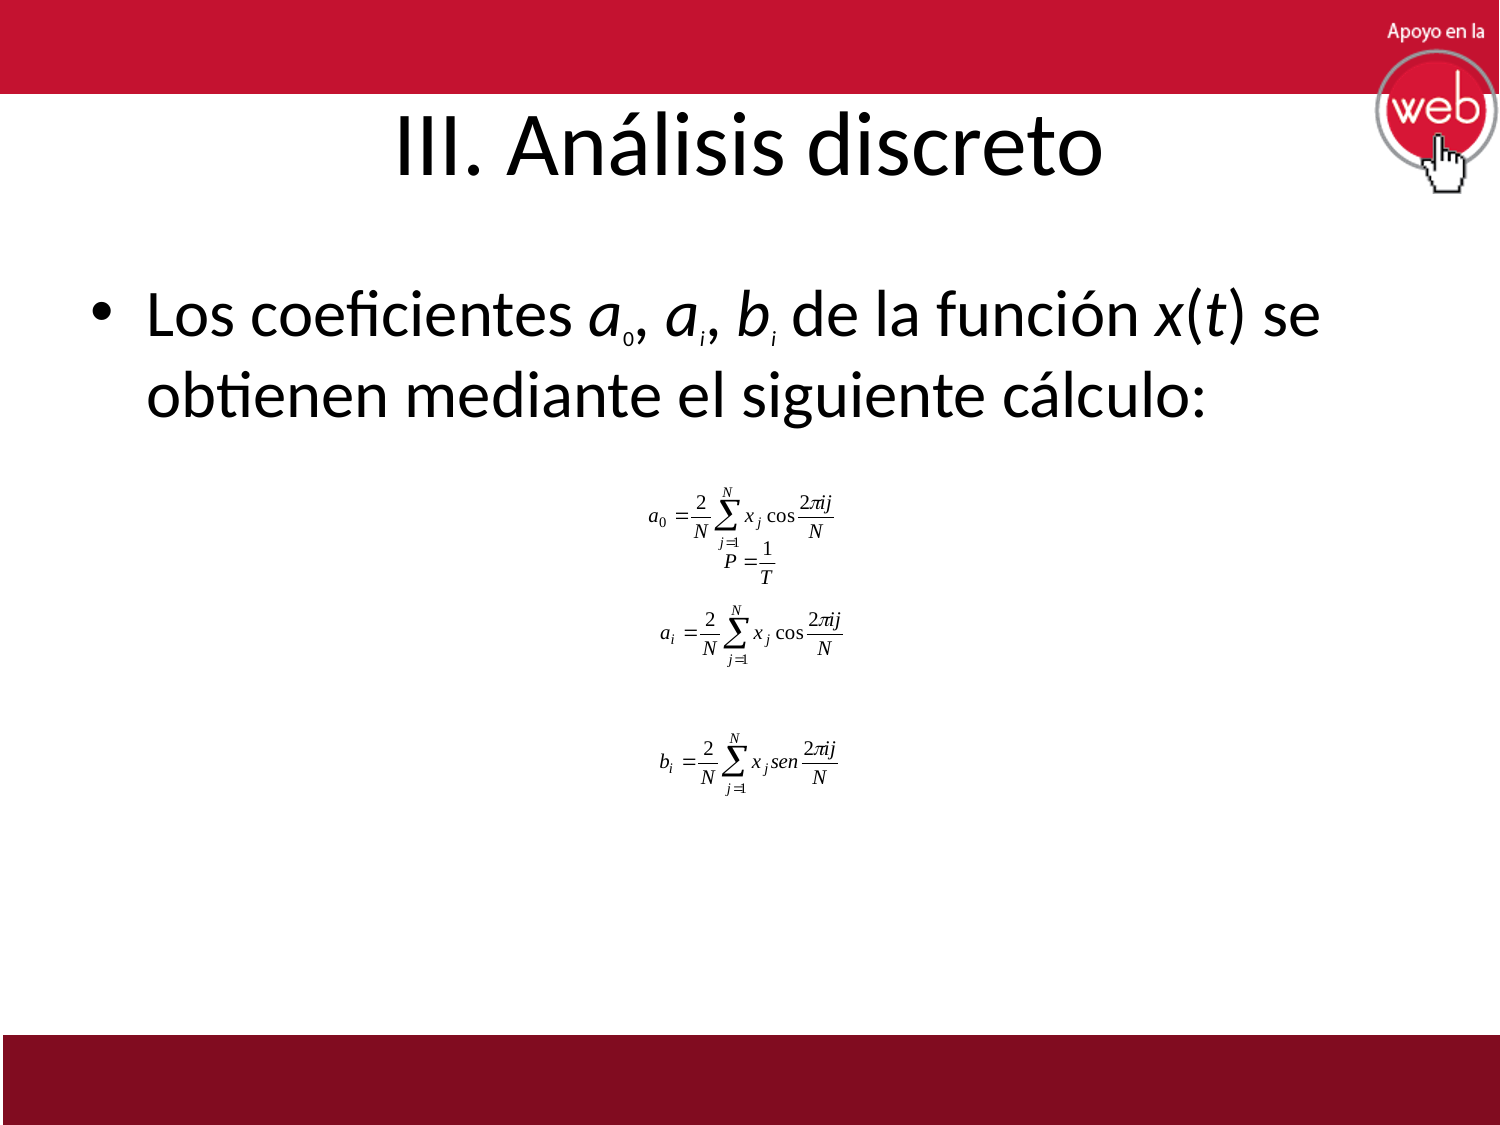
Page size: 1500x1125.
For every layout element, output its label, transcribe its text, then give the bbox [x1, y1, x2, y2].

list Los coeficientes a0, ai, bi de la función x(t) se obtienen mediante el siguiente cálculo: [75, 262, 1425, 1005]
title III. Análisis discreto [75, 45, 1425, 233]
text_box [655, 597, 849, 673]
picture [0, 0, 1500, 1125]
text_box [719, 535, 781, 590]
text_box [644, 480, 839, 556]
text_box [655, 726, 844, 802]
